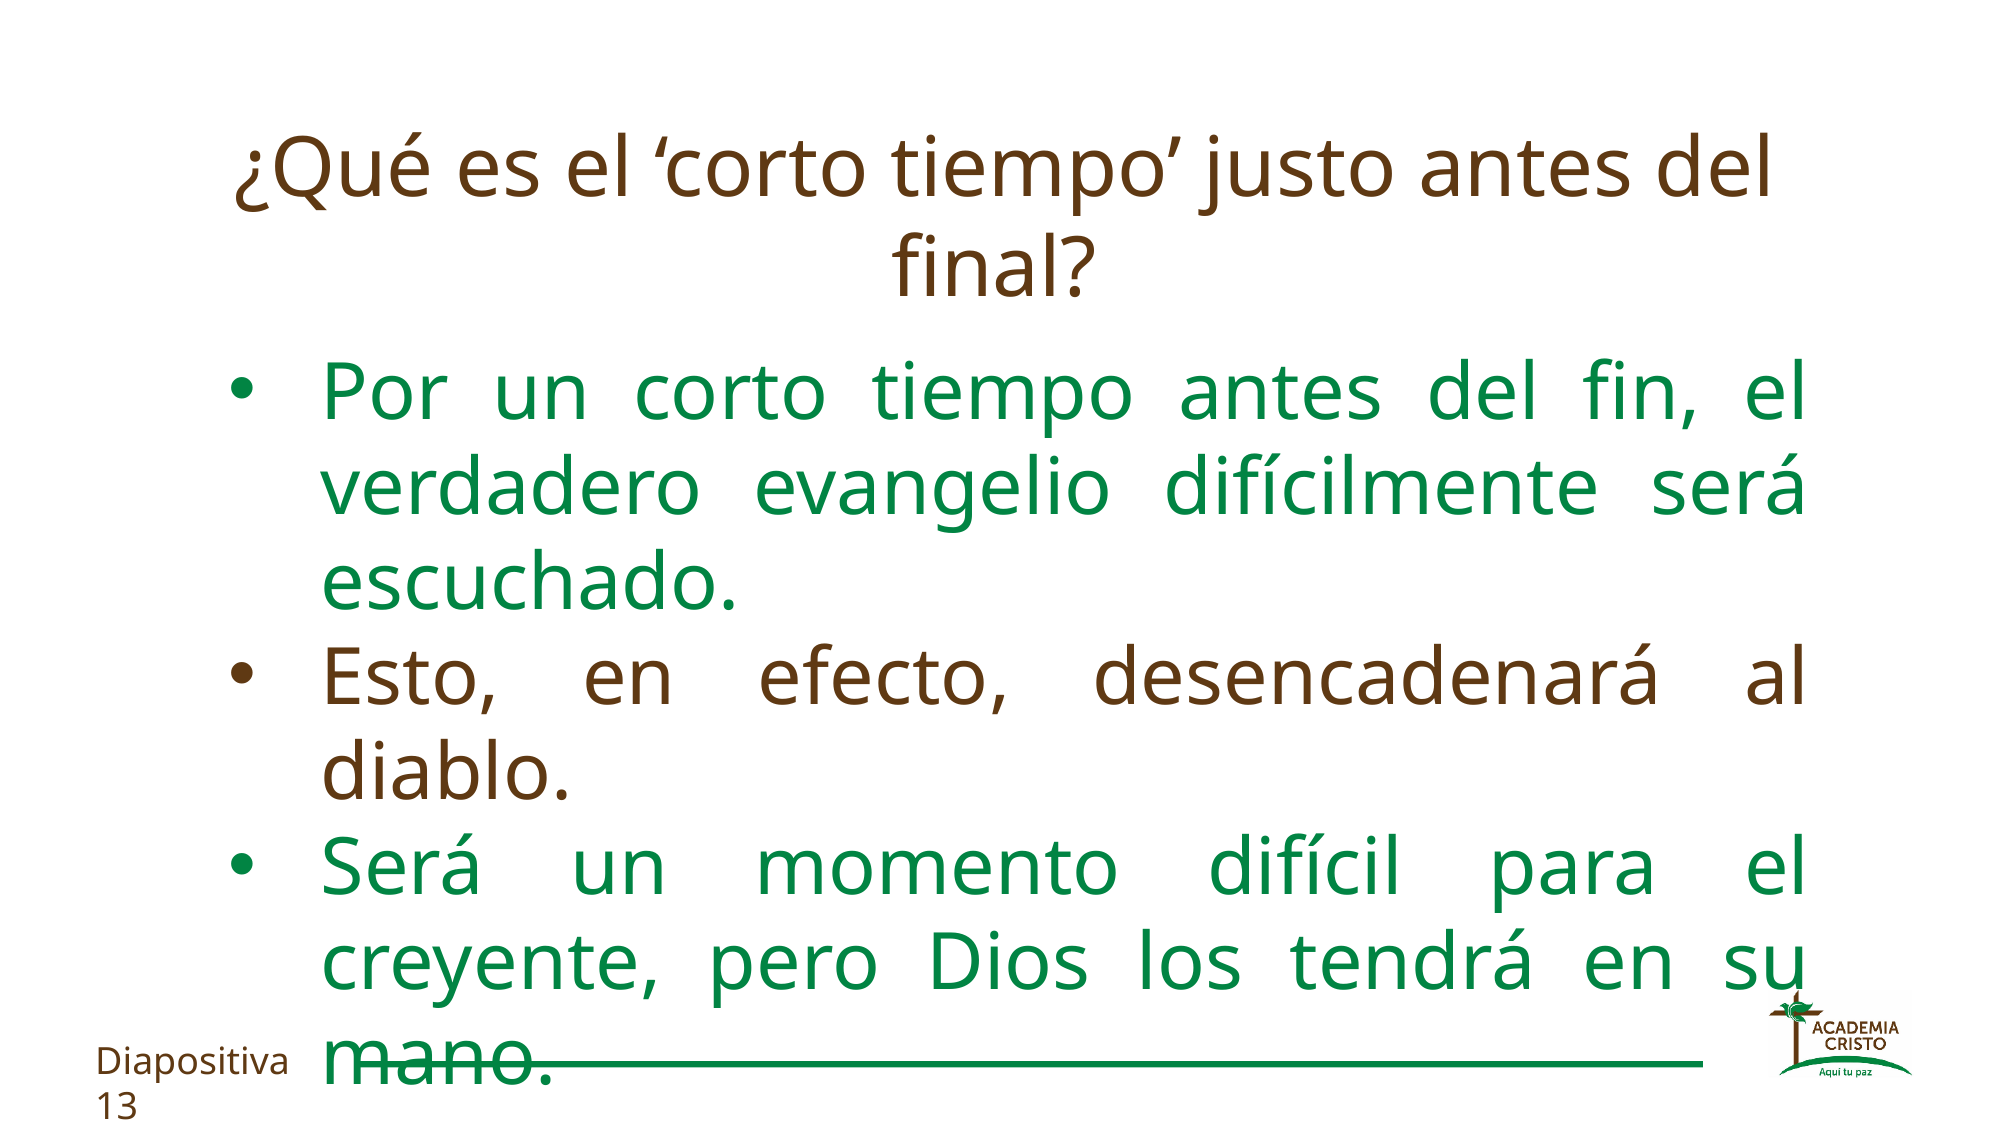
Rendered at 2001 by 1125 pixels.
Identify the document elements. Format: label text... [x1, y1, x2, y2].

text_box Diapositiva 13 [80, 1029, 356, 1125]
picture [1760, 984, 1922, 1091]
text_box Por un corto tiempo antes del fin, el verdadero evangelio difícilmente será escuchado. Esto, en efecto, desencadenará al diablo. Será un momento difícil para el creyente, pero Dios los tendrá en su mano. [211, 332, 1825, 1108]
text_box ¿Qué es el ‘corto tiempo’ justo antes del final? [149, 105, 1861, 321]
